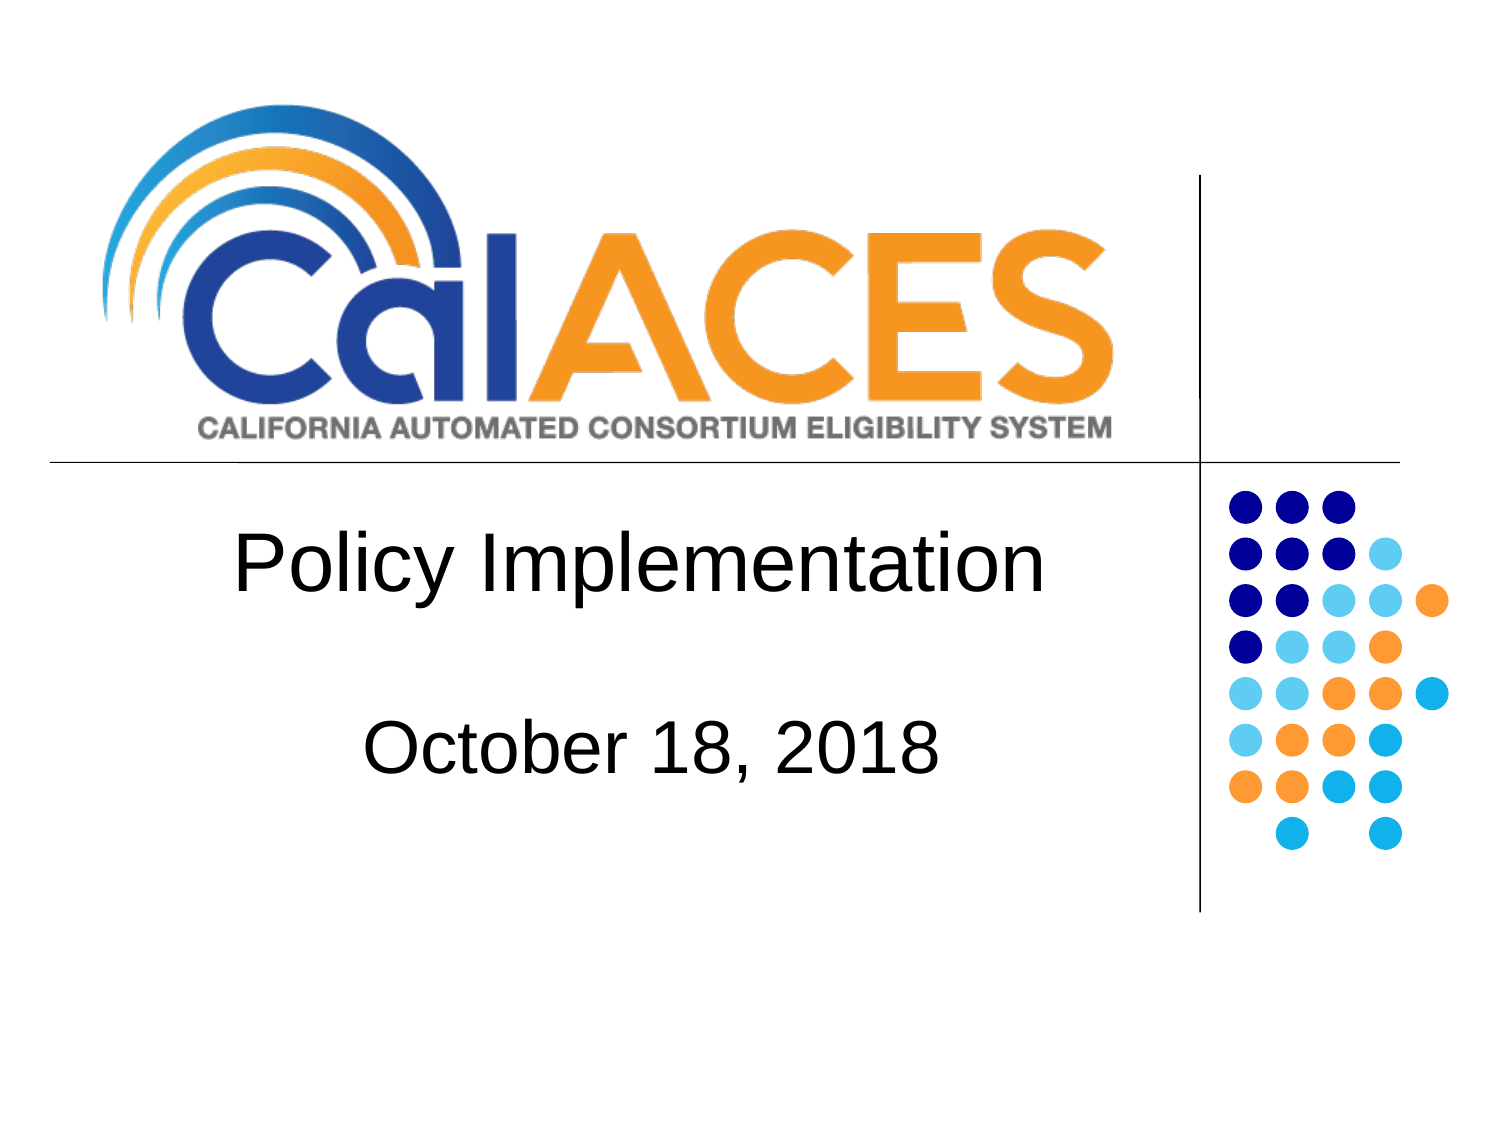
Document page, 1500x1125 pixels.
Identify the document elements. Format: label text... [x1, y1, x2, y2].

subtitle Policy Implementation October 18, 2018 [139, 752, 1165, 888]
picture [62, 0, 1188, 744]
